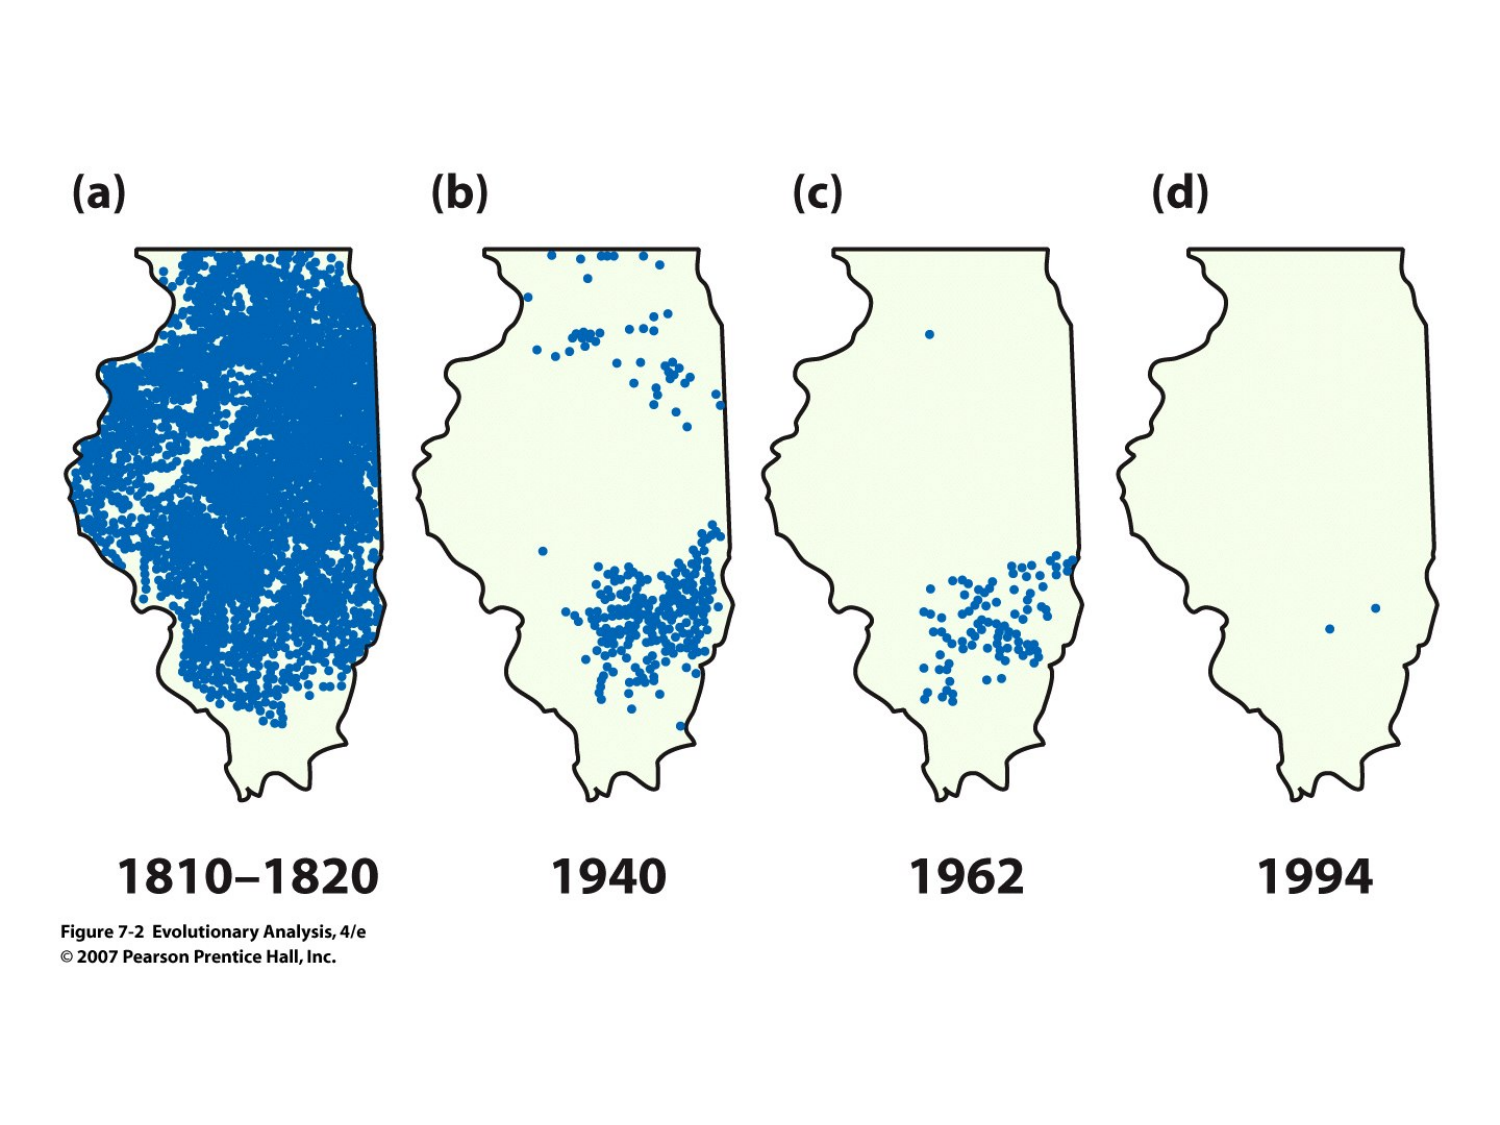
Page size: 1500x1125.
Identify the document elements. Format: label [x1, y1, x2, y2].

picture [49, 158, 1450, 970]
